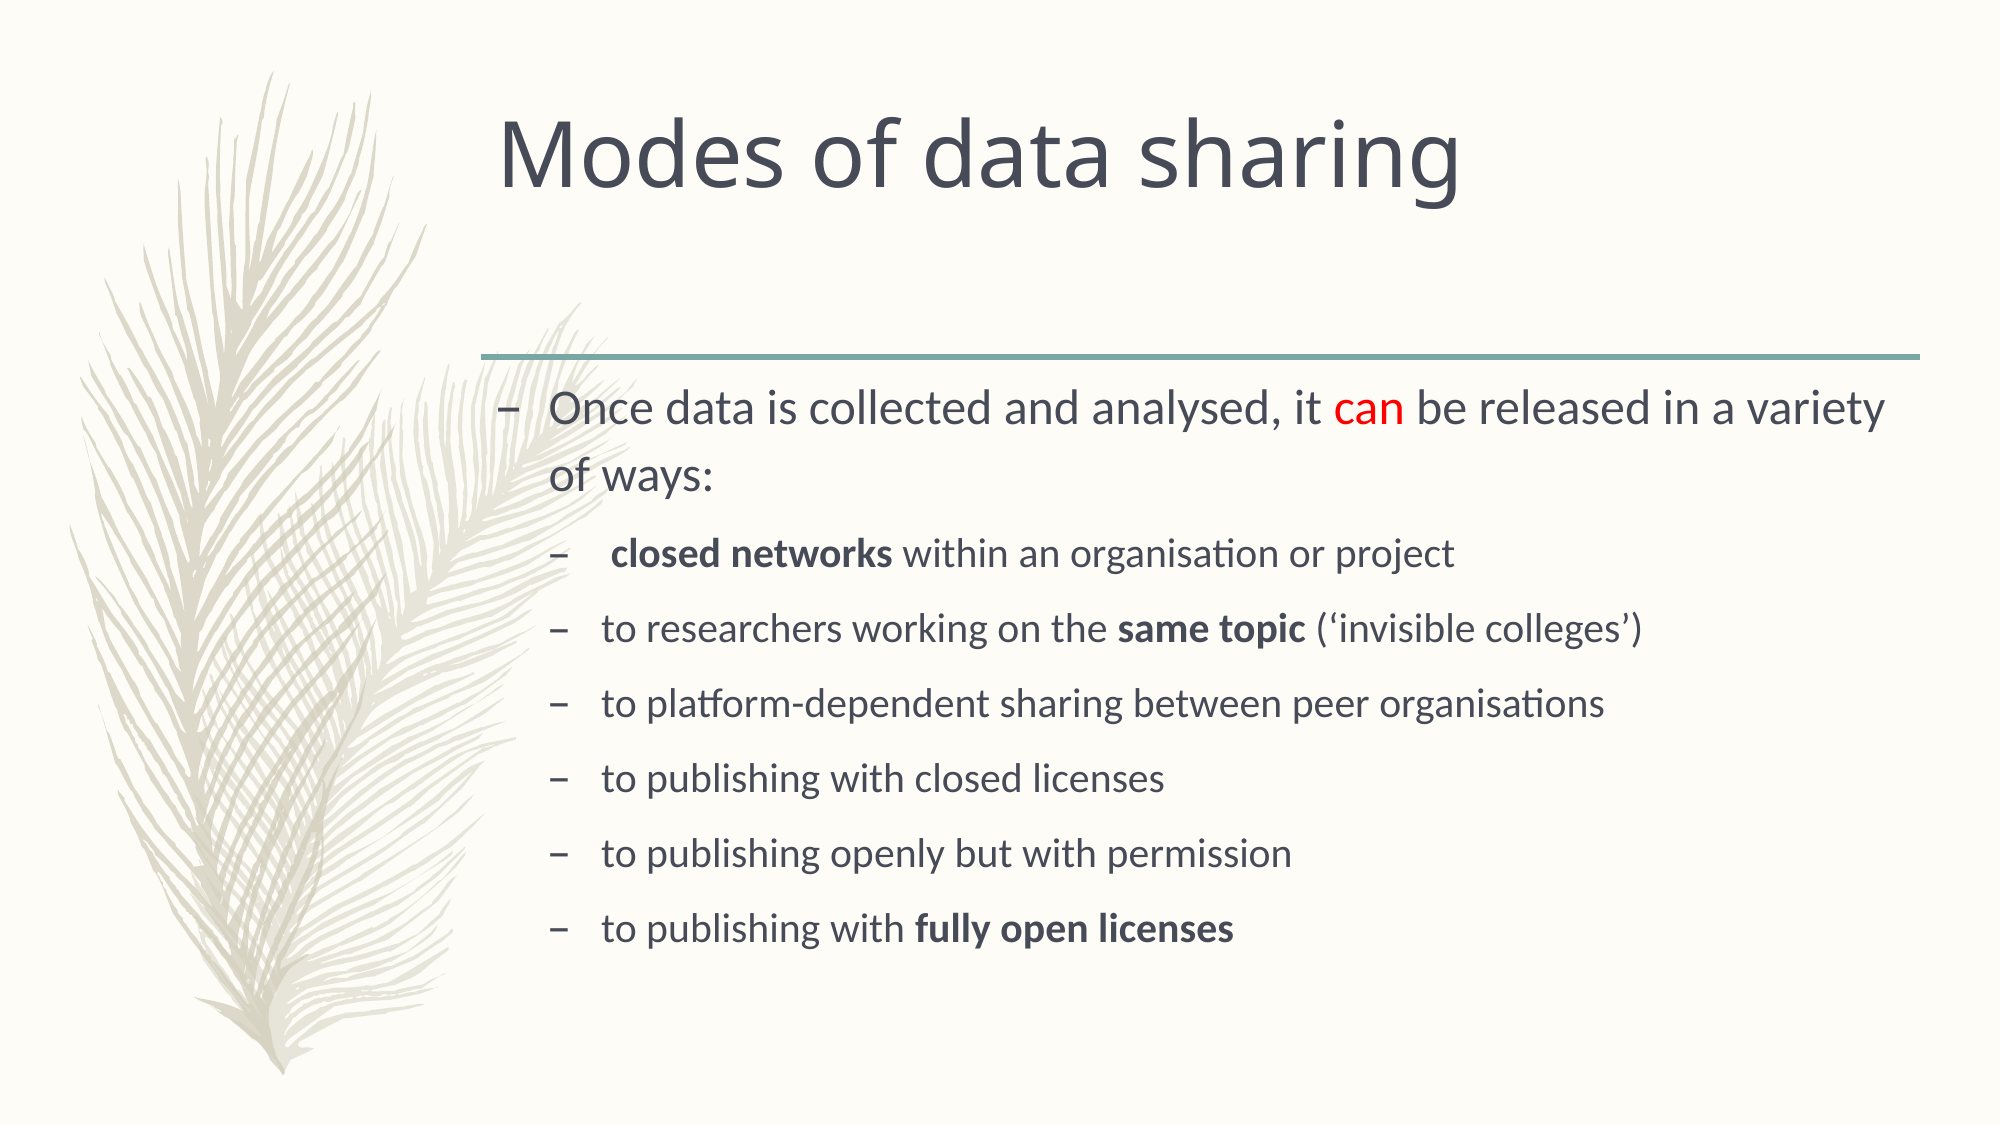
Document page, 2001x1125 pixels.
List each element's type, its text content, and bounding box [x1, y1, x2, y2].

title Modes of data sharing [481, 93, 1920, 285]
list Once data is collected and analysed, it can be released in a variety of ways: closed networks within an organisation or project to researchers working on the same topic (‘invisible colleges’) to platform-dependent sharing between peer organisations to publishing with closed licenses to publishing openly but with permission to publishing with fully open licenses [481, 360, 1920, 1095]
